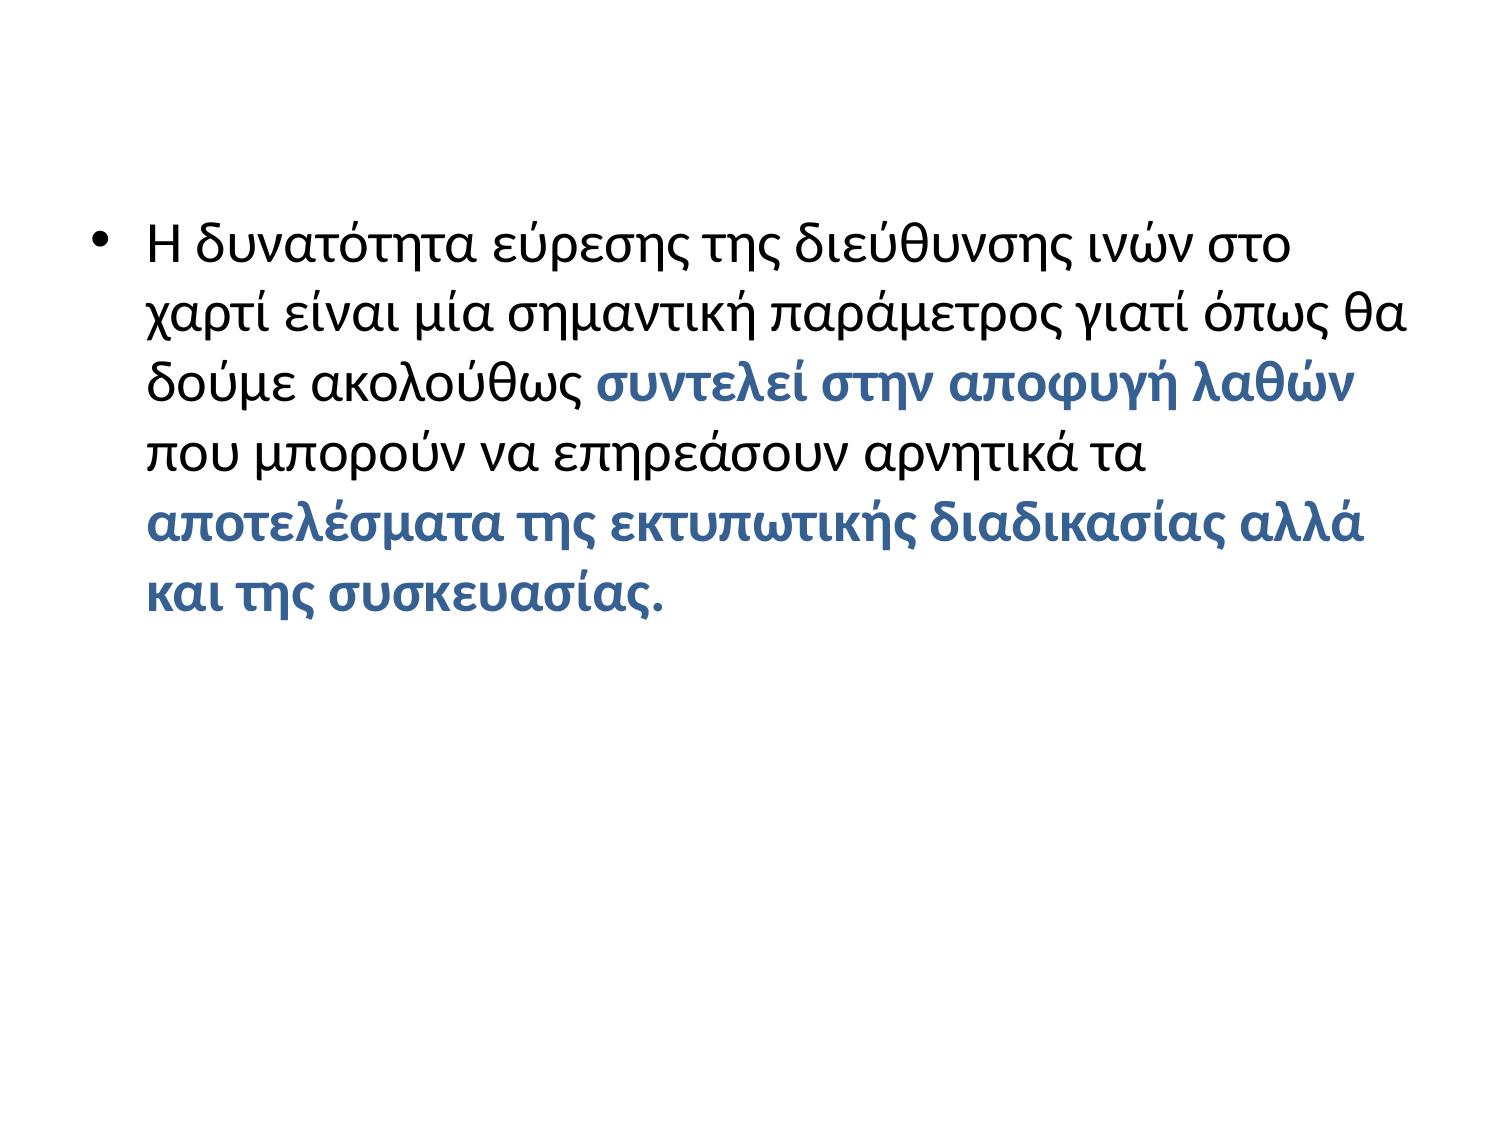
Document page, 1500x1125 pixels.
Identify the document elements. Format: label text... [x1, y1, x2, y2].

list Η δυνατότητα εύρεσης της διεύθυνσης ινών στο χαρτί είναι μία σημαντική παράμετρος γιατί όπως θα δούμε ακολούθως συντελεί στην αποφυγή λαθών που μπορούν να επηρεάσουν αρνητικά τα αποτελέσματα της εκτυπωτικής διαδικασίας αλλά και της συσκευασίας. [75, 196, 1425, 1024]
